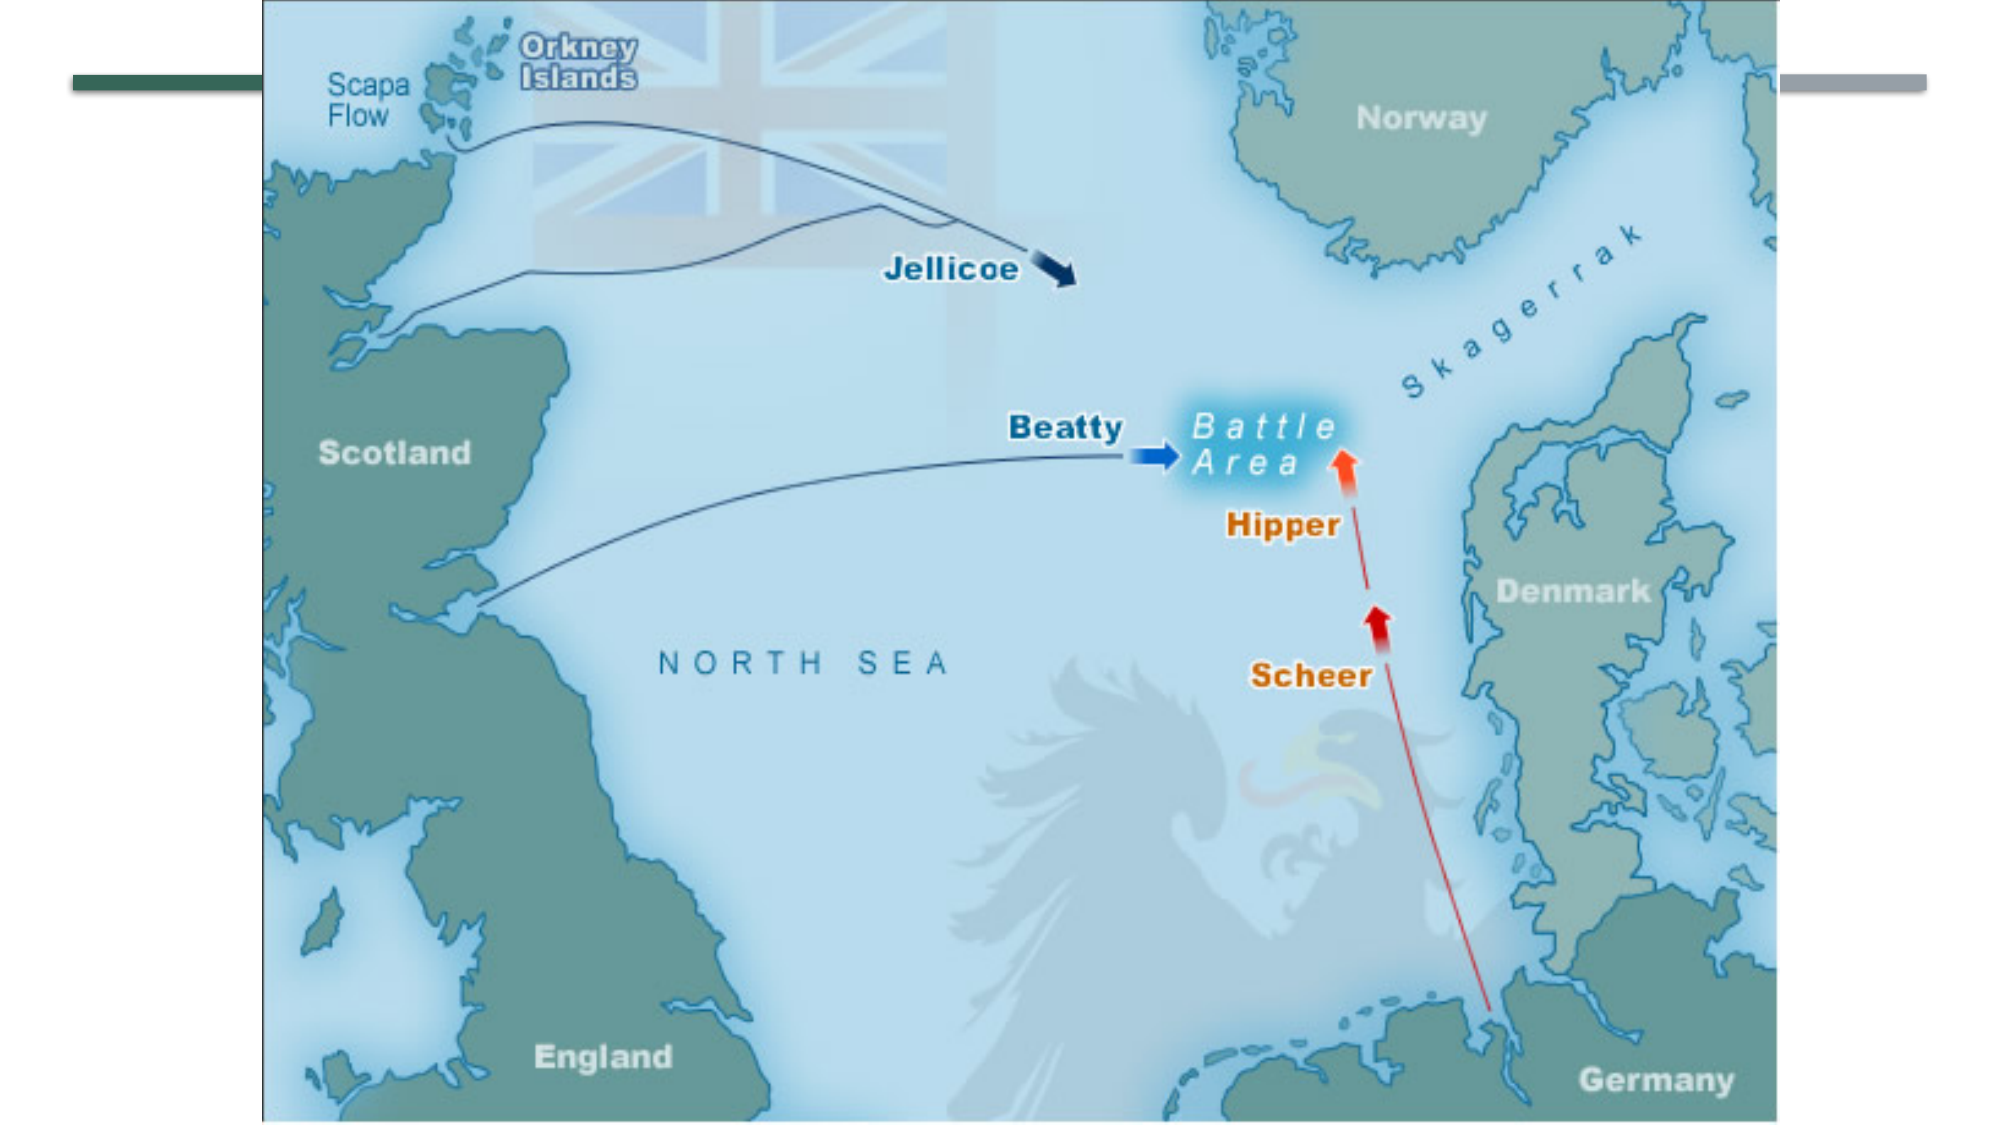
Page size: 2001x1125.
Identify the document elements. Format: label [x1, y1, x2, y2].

list [41, 0, 2000, 1125]
